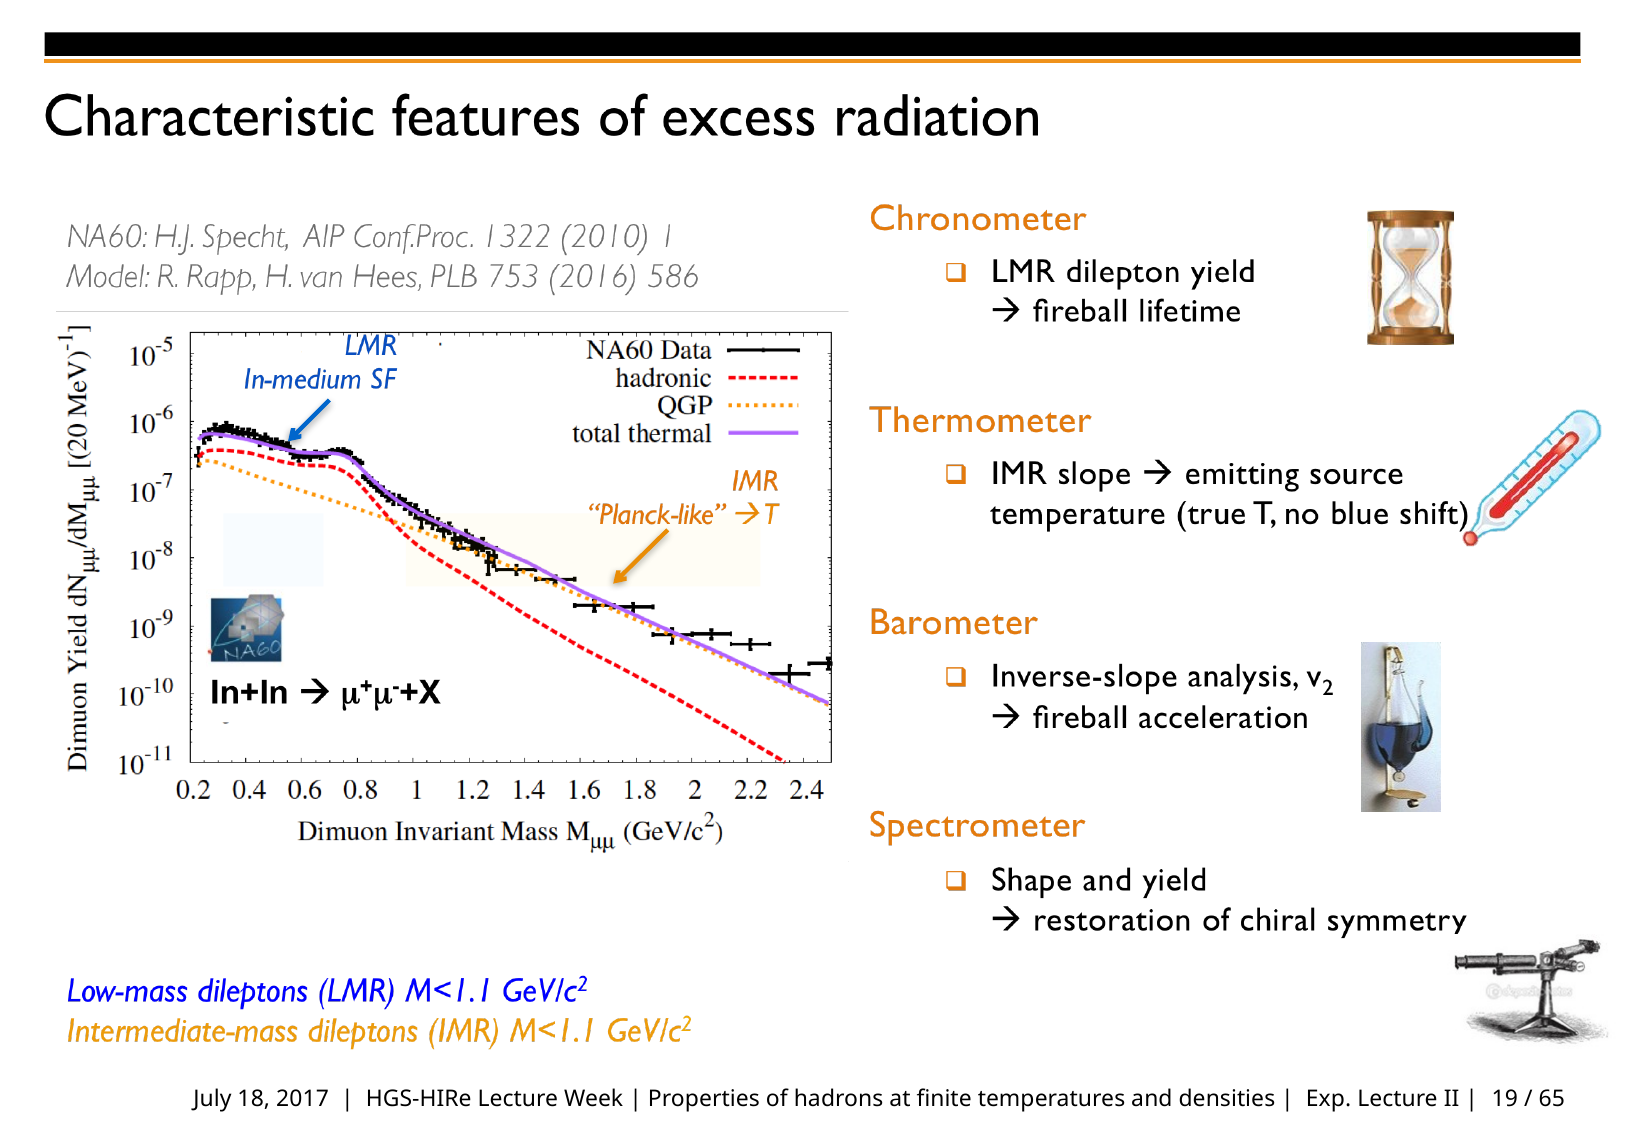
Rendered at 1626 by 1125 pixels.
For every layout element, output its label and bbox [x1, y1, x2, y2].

picture [45, 93, 1038, 136]
picture [853, 182, 1616, 1049]
text_box [287, 413, 330, 442]
picture [49, 205, 715, 304]
picture [54, 310, 849, 863]
text_box [612, 550, 668, 584]
picture [50, 958, 845, 1057]
